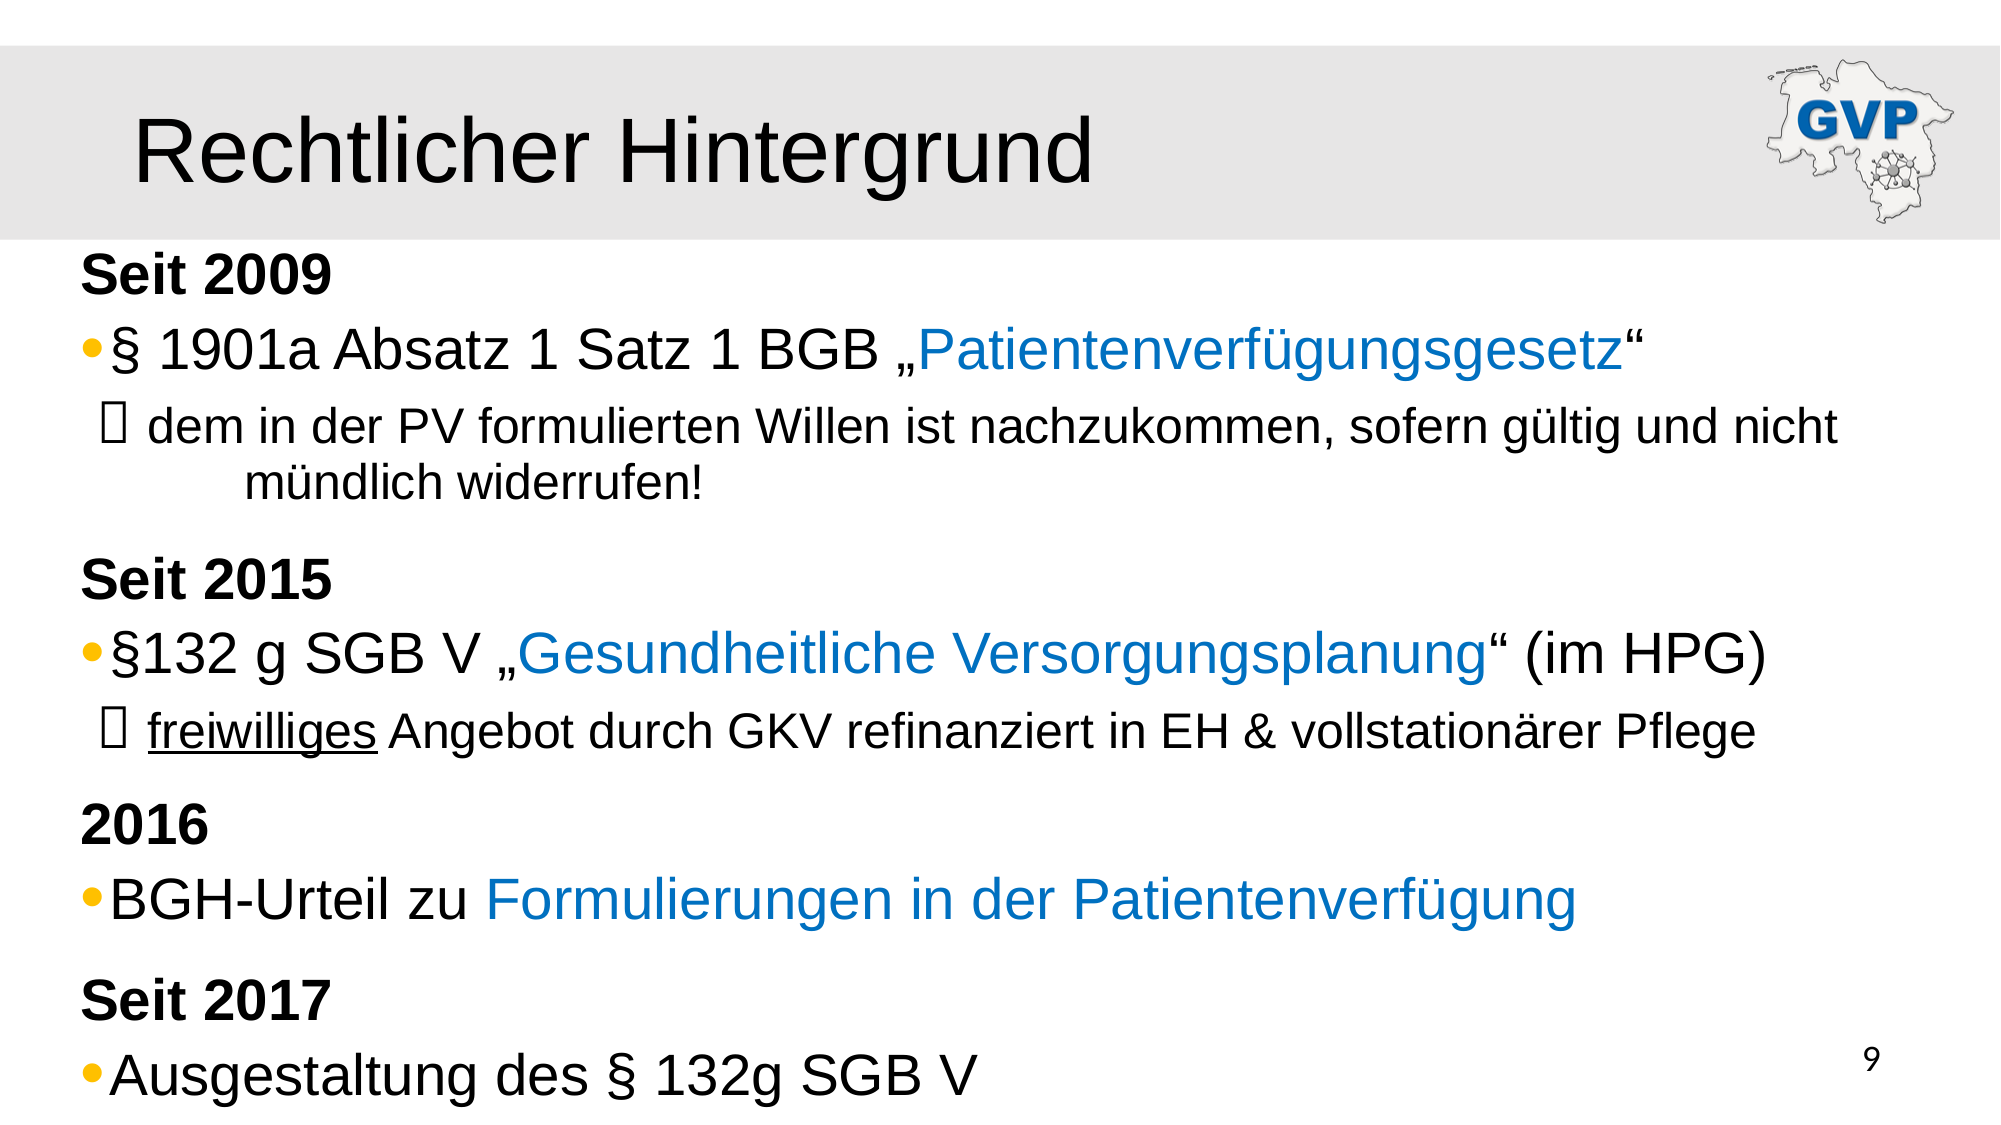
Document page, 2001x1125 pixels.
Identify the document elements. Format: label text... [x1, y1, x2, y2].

title Rechtlicher Hintergrund [0, 96, 2000, 314]
list Seit 2009 § 1901a Absatz 1 Satz 1 BGB „Patientenverfügungsgesetz“  dem in der PV formulierten Willen ist nachzukommen, sofern gültig und nicht mündlich widerrufen! Seit 2015 §132 g SGB V „Gesundheitliche Versorgungsplanung“ (im HPG)  freiwilliges Angebot durch GKV refinanziert in EH & vollstationärer Pflege 2016 BGH-Urteil zu Formulierungen in der Patientenverfügung Seit 2017 Ausgestaltung des § 132g SGB V [80, 244, 1976, 1082]
picture [1725, 45, 2000, 96]
